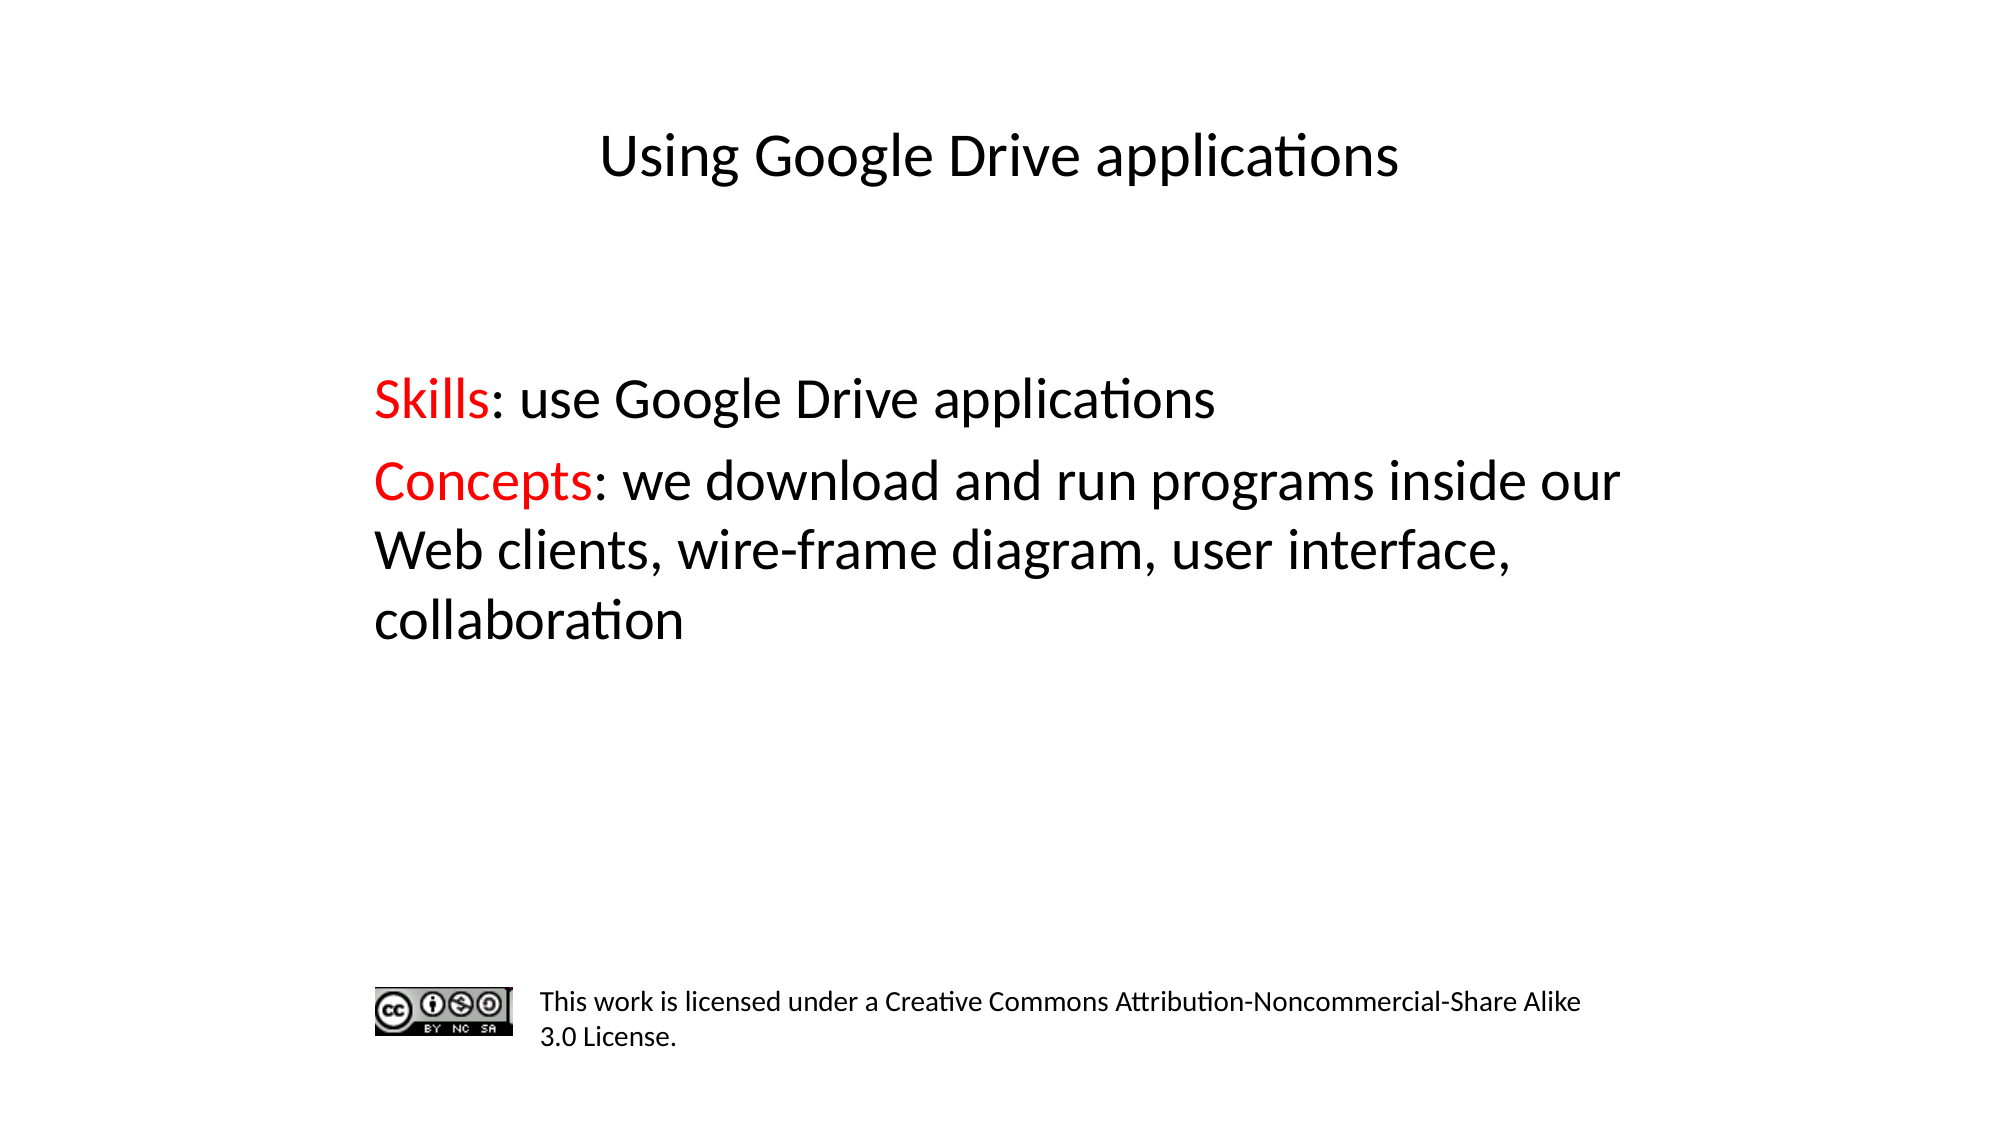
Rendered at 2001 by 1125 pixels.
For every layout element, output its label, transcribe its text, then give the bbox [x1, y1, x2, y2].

text_box This work is licensed under a Creative Commons Attribution-Noncommercial-Share Alike 3.0 License. [525, 975, 1613, 1060]
picture [374, 987, 513, 1037]
title Using Google Drive applications [529, 30, 1471, 272]
text_box Skills: use Google Drive applications Concepts: we download and run programs inside our Web clients, wire-frame diagram, user interface, collaboration [360, 352, 1678, 653]
